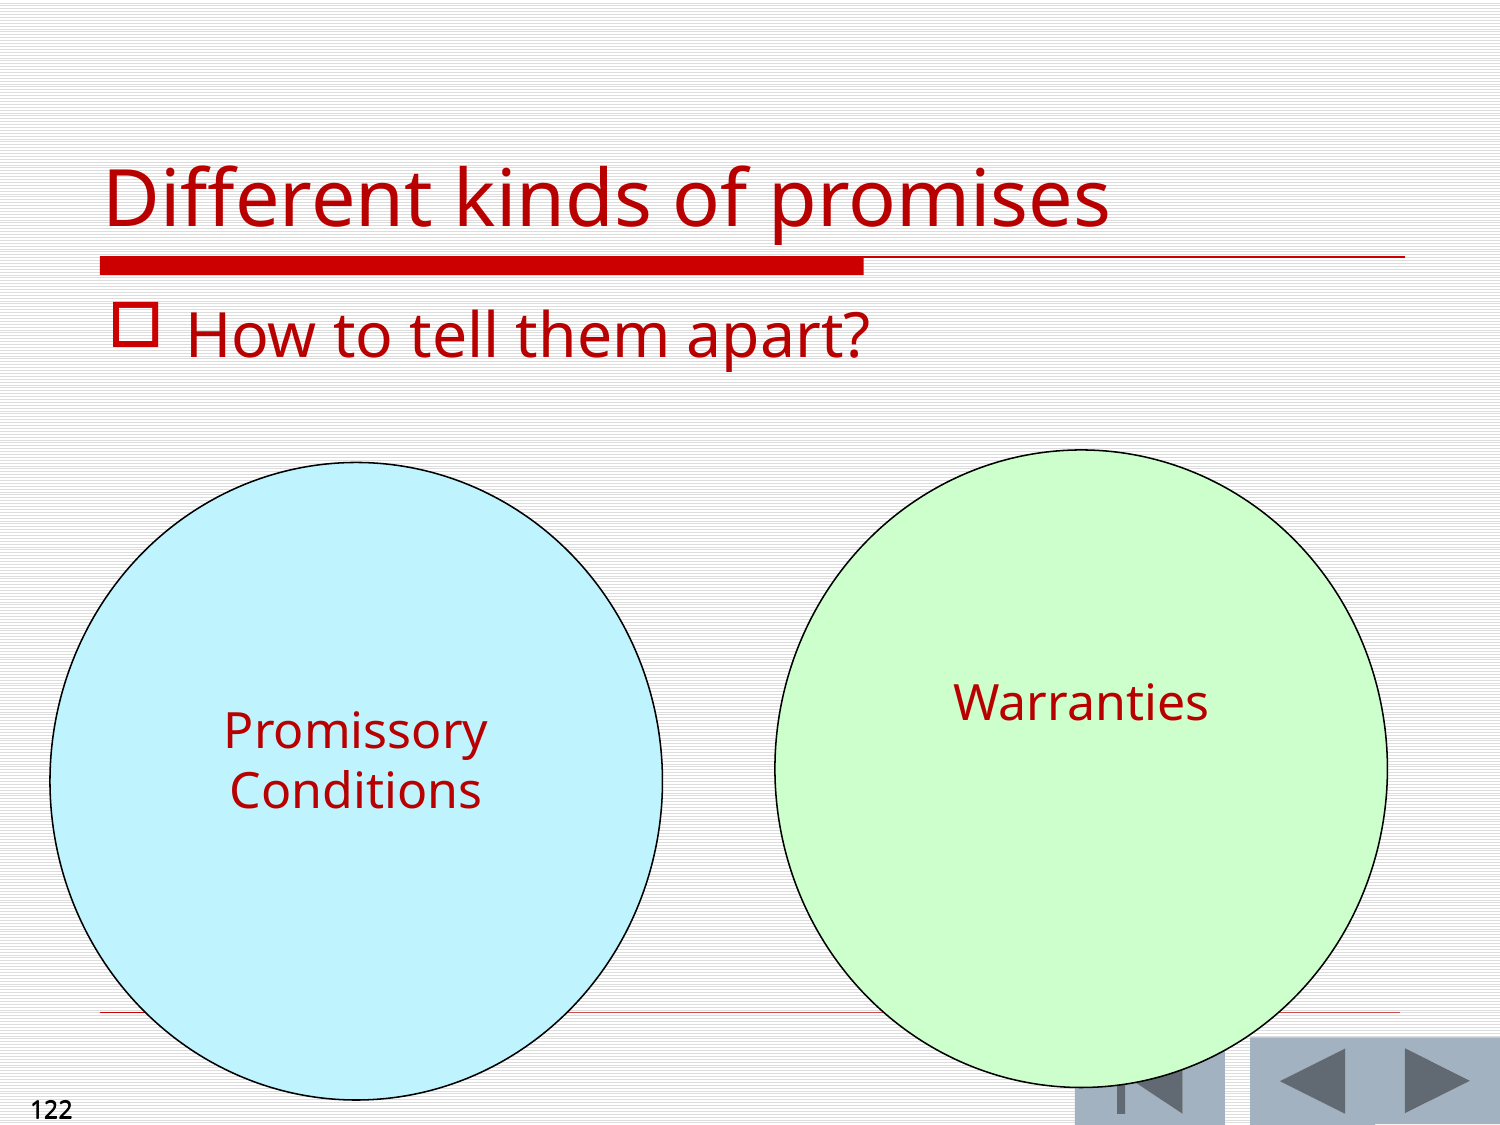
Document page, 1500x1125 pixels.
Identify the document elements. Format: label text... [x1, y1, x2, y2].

list How to tell them apart? [92, 287, 1500, 1013]
text_box Promissory Conditions [49, 462, 663, 1101]
text_box Warranties [774, 449, 1388, 1088]
title Different kinds of promises [87, 50, 1400, 250]
text_box 122 [0, 1086, 88, 1125]
